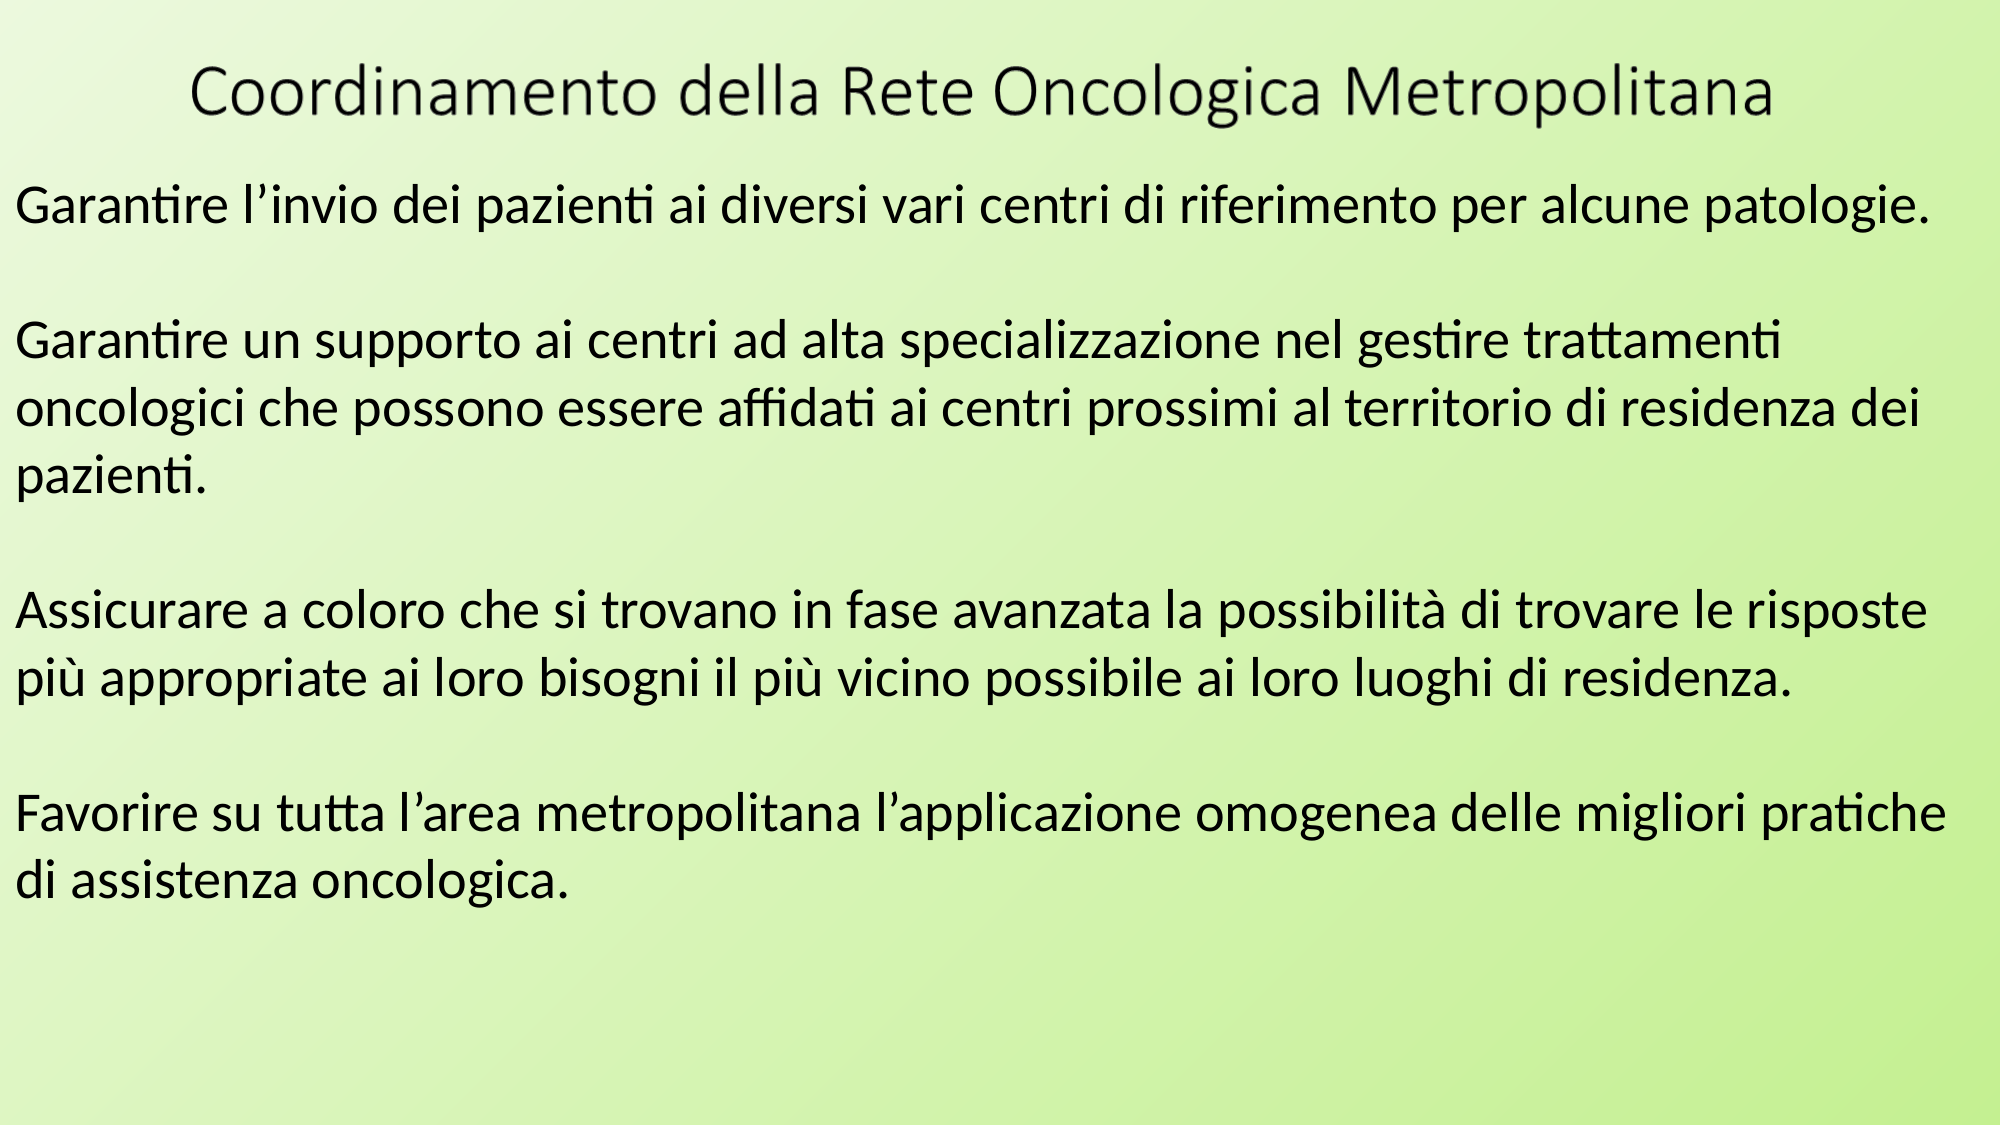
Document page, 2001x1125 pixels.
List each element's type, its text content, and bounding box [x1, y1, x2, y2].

title Garantire l’invio dei pazienti ai diversi vari centri di riferimento per alcune patologie. Garantire un supporto ai centri ad alta specializzazione nel gestire trattamenti oncologici che possono essere affidati ai centri prossimi al territorio di residenza dei pazienti. Assicurare a coloro che si trovano in fase avanzata la possibilità di trovare le risposte più appropriate ai loro bisogni il più vicino possibile ai loro luoghi di residenza. Favorire su tutta l’area metropolitana l’applicazione omogenea delle migliori pratiche di assistenza oncologica. [0, 0, 2000, 1125]
picture [142, 20, 1821, 180]
